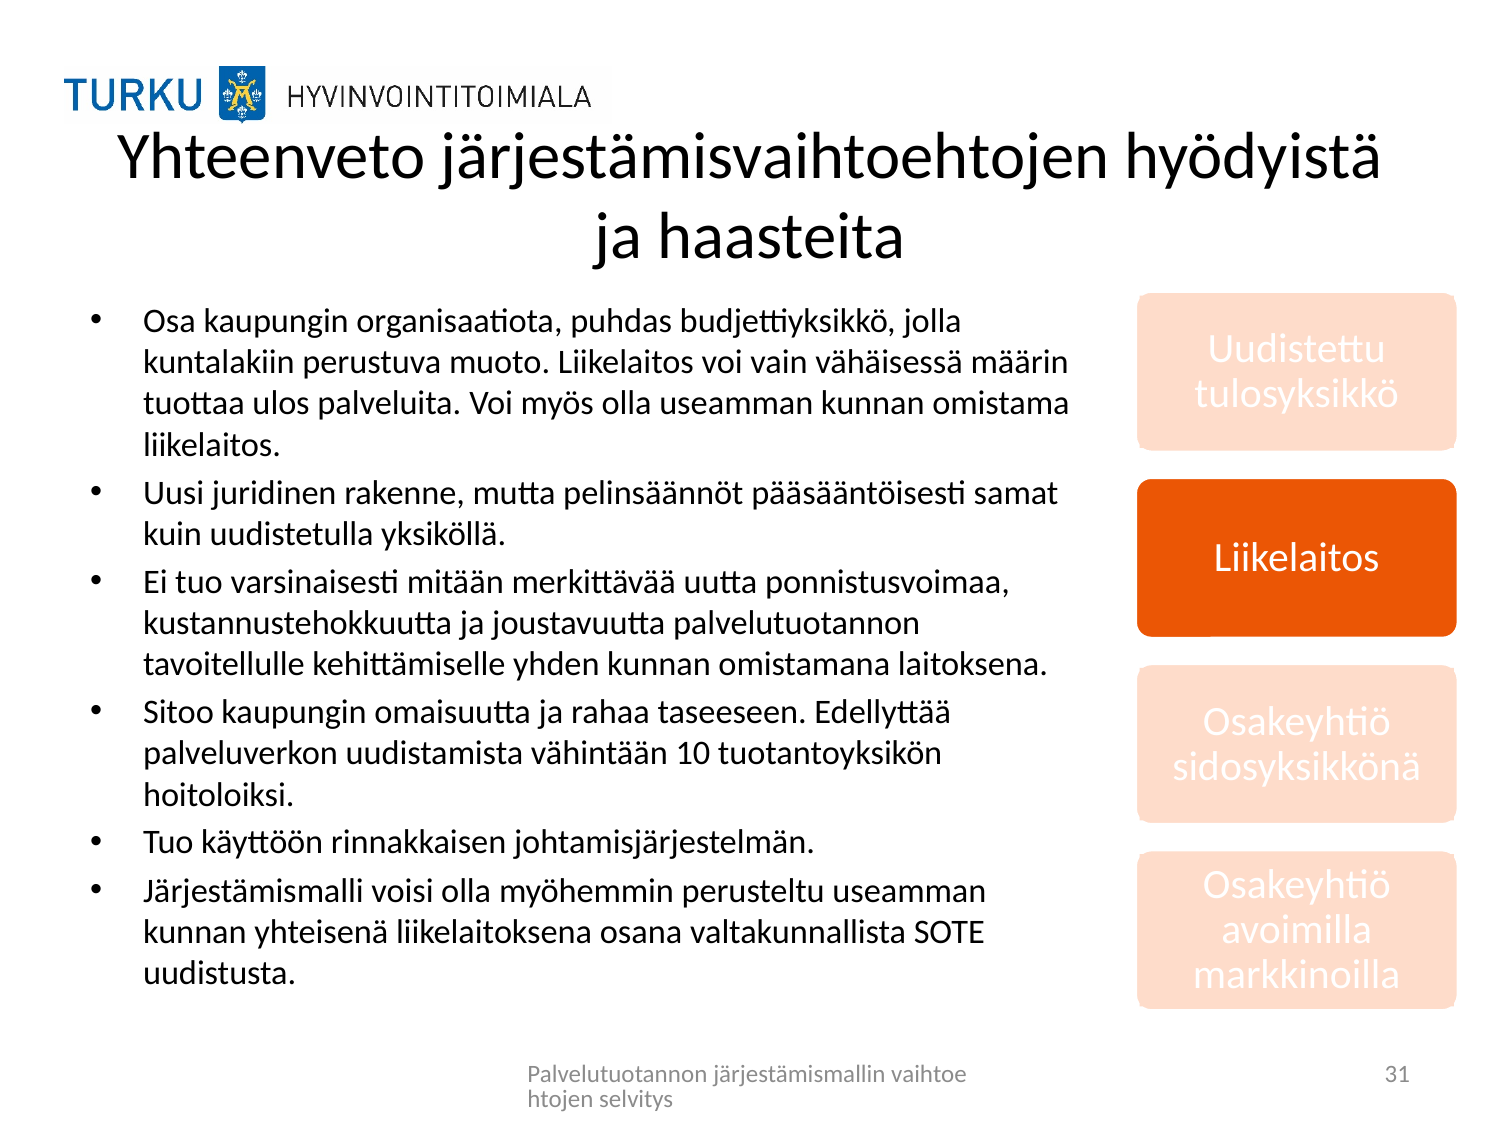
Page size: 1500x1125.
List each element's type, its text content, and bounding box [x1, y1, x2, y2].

picture [64, 66, 612, 124]
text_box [1134, 849, 1459, 1012]
title Yhteenveto järjestämisvaihtoehtojen hyödyistä ja haasteita [75, 91, 1425, 279]
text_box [1134, 476, 1459, 640]
footer Palvelutuotannon järjestämismallin vaihtoehtojen selvitys [512, 1042, 988, 1103]
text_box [1134, 290, 1459, 453]
list Osa kaupungin organisaatiota, puhdas budjettiyksikkö, jolla kuntalakiin perustuva muoto. Liikelaitos voi vain vähäisessä määrin tuottaa ulos palveluita. Voi myös olla useamman kunnan omistama liikelaitos. Uusi juridinen rakenne, mutta pelinsäännöt pääsääntöisesti samat kuin uudistetulla yksiköllä. Ei tuo varsinaisesti mitään merkittävää uutta ponnistusvoimaa, kustannustehokkuutta ja joustavuutta palvelutuotannon tavoitellulle kehittämiselle yhden kunnan omistamana laitoksena. Sitoo kaupungin omaisuutta ja rahaa taseeseen. Edellyttää palveluverkon uudistamista vähintään 10 tuotantoyksikön hoitoloiksi. Tuo käyttöön rinnakkaisen johtamisjärjestelmän. Järjestämismalli voisi olla myöhemmin perusteltu useamman kunnan yhteisenä liikelaitoksena osana valtakunnallista SOTE uudistusta. [75, 290, 1105, 1005]
slide_number 31 [1074, 1042, 1425, 1103]
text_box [1134, 662, 1459, 826]
